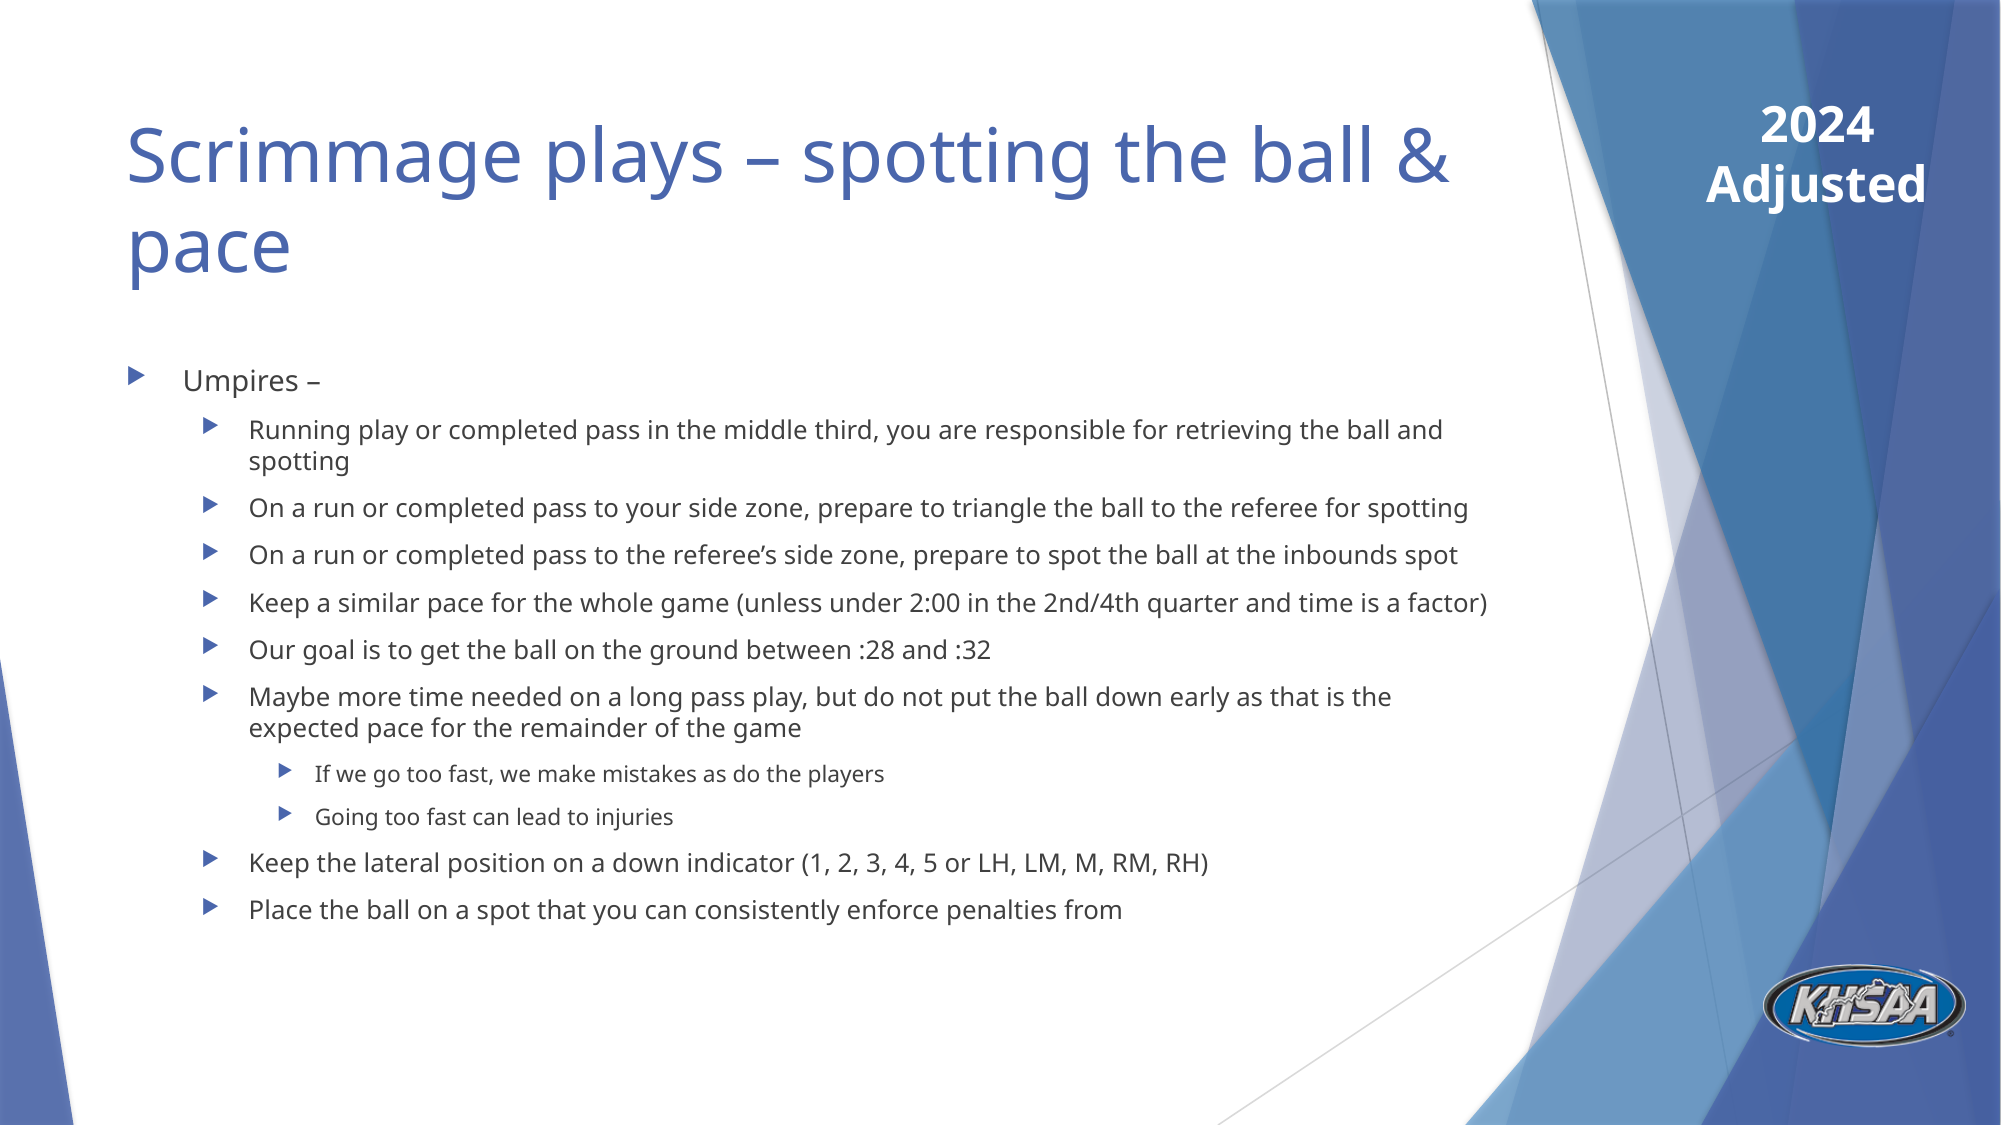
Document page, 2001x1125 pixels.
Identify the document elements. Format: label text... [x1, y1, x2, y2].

picture [1763, 964, 1966, 1049]
title Scrimmage plays – spotting the ball & pace [111, 99, 1522, 317]
list Umpires – Running play or completed pass in the middle third, you are responsible for retrieving the ball and spotting On a run or completed pass to your side zone, prepare to triangle the ball to the referee for spotting On a run or completed pass to the referee’s side zone, prepare to spot the ball at the inbounds spot Keep a similar pace for the whole game (unless under 2:00 in the 2nd/4th quarter and time is a factor) Our goal is to get the ball on the ground between :28 and :32 Maybe more time needed on a long pass play, but do not put the ball down early as that is the expected pace for the remainder of the game If we go too fast, we make mistakes as do the players Going too fast can lead to injuries Keep the lateral position on a down indicator (1, 2, 3, 4, 5 or LH, LM, M, RM, RH) Place the ball on a spot that you can consistently enforce penalties from [111, 354, 1522, 992]
